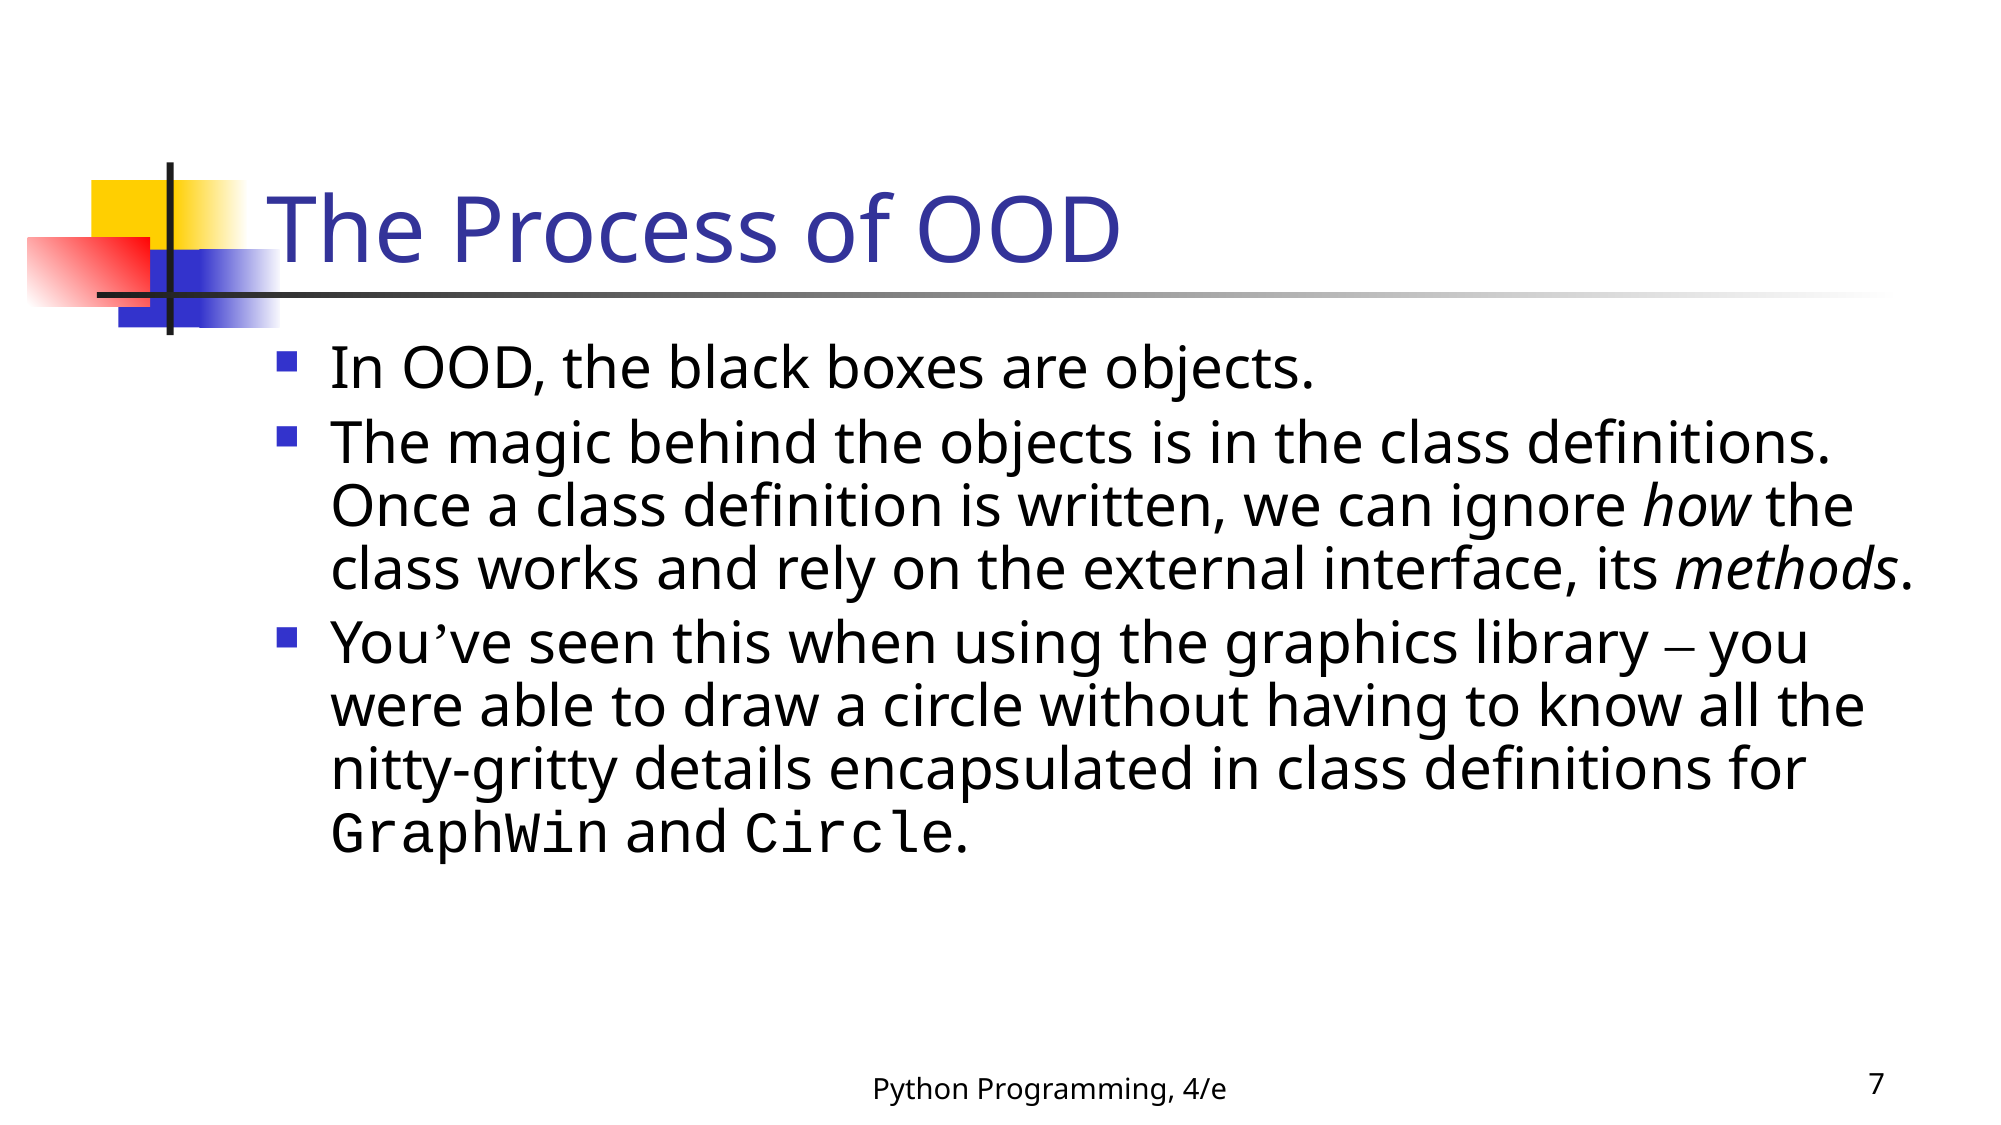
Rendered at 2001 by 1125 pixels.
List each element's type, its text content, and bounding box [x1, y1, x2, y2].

title The Process of OOD [251, 101, 1957, 289]
slide_number 7 [1483, 1037, 1901, 1113]
footer Python Programming, 4/e [733, 1037, 1367, 1113]
list In OOD, the black boxes are objects. The magic behind the objects is in the class definitions. Once a class definition is written, we can ignore how the class works and rely on the external interface, its methods. You’ve seen this when using the graphics library – you were able to draw a circle without having to know all the nitty-gritty details encapsulated in class definitions for GraphWin and Circle. [258, 331, 1959, 1006]
